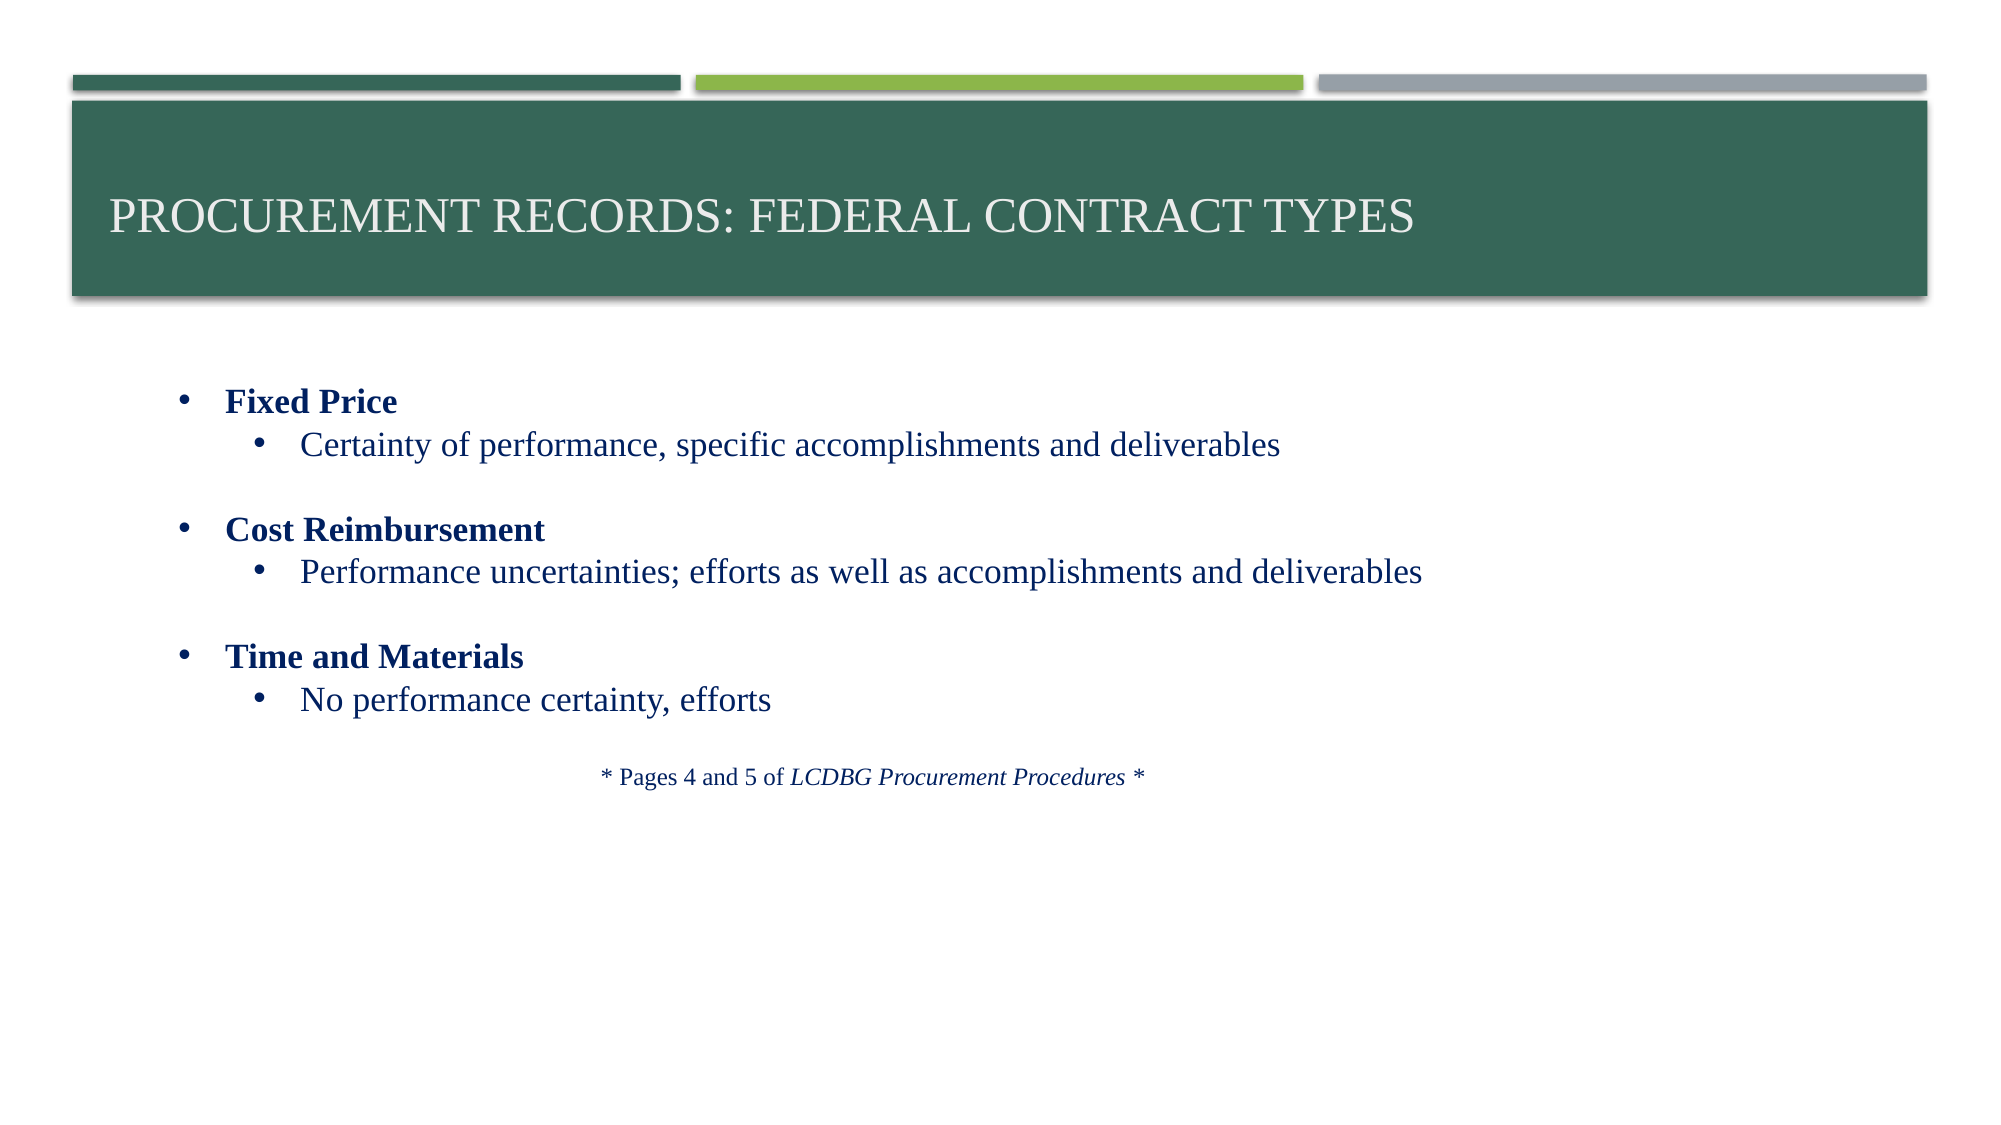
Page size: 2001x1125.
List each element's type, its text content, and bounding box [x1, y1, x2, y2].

text_box Fixed Price Certainty of performance, specific accomplishments and deliverables Cost Reimbursement Performance uncertainties; efforts as well as accomplishments and deliverables Time and Materials No performance certainty, efforts * Pages 4 and 5 of LCDBG Procurement Procedures * [163, 370, 1582, 798]
title Procurement Records: Federal Contract Types [93, 166, 1504, 250]
